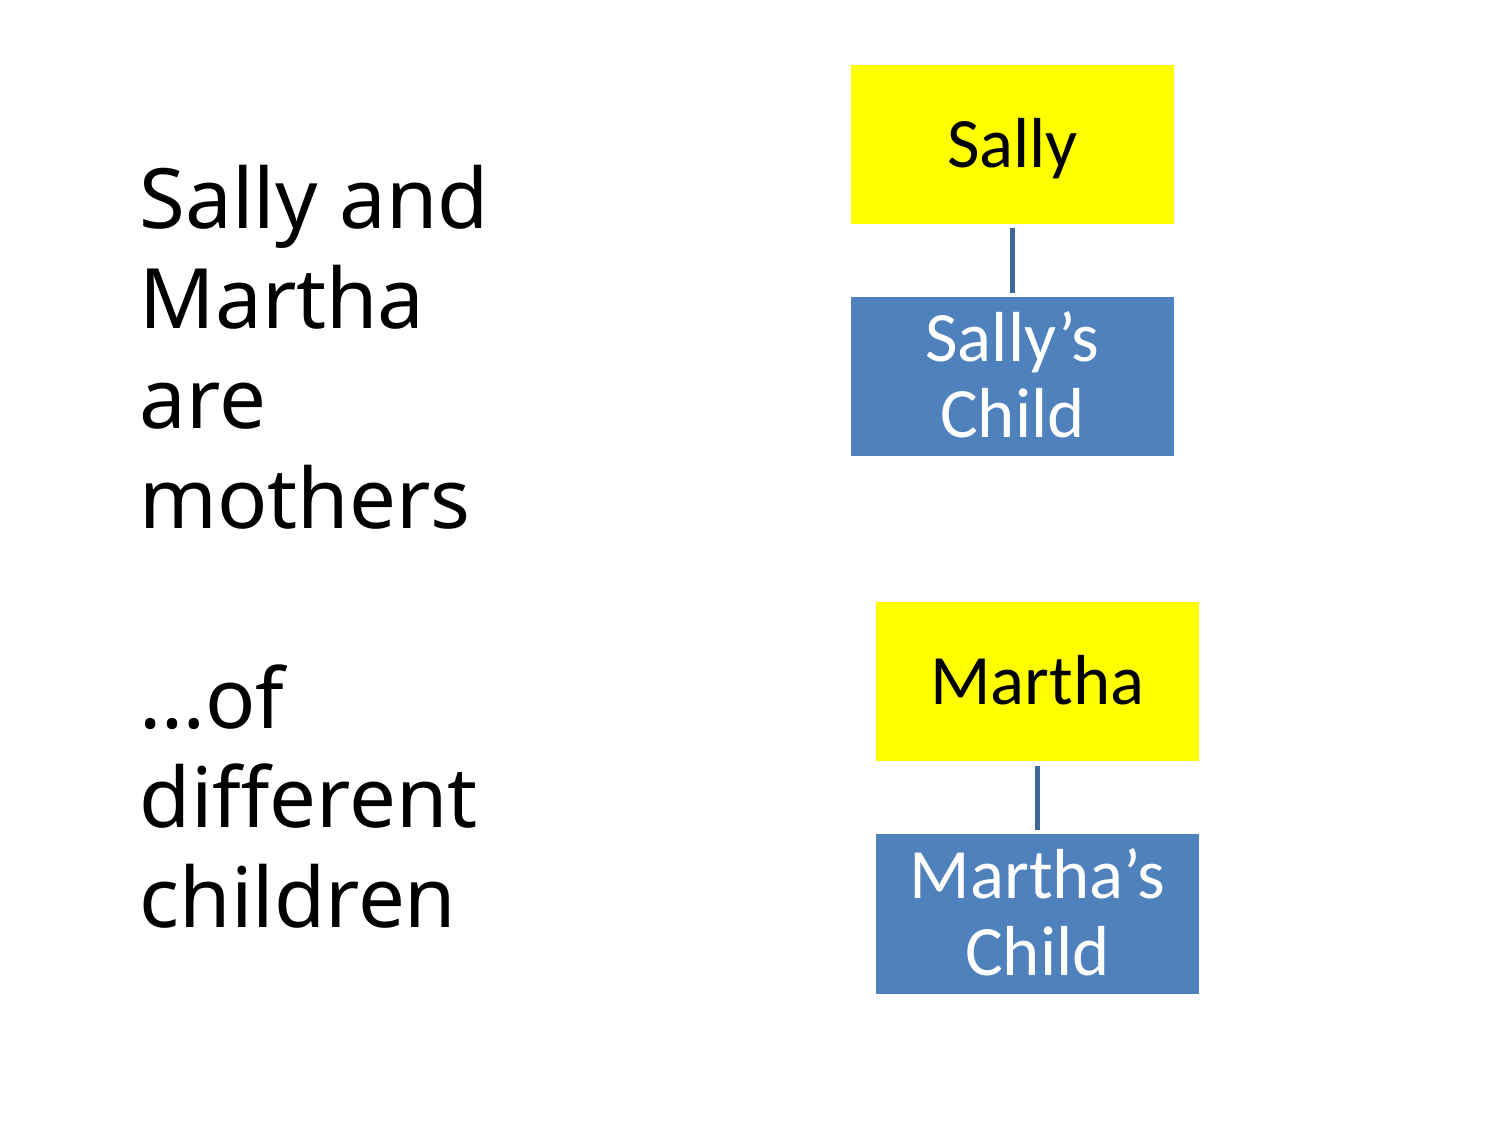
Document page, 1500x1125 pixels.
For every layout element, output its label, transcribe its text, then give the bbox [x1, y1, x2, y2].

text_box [749, 599, 1326, 997]
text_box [724, 62, 1301, 459]
text_box Sally and Martha are mothers …of different children [124, 137, 563, 952]
